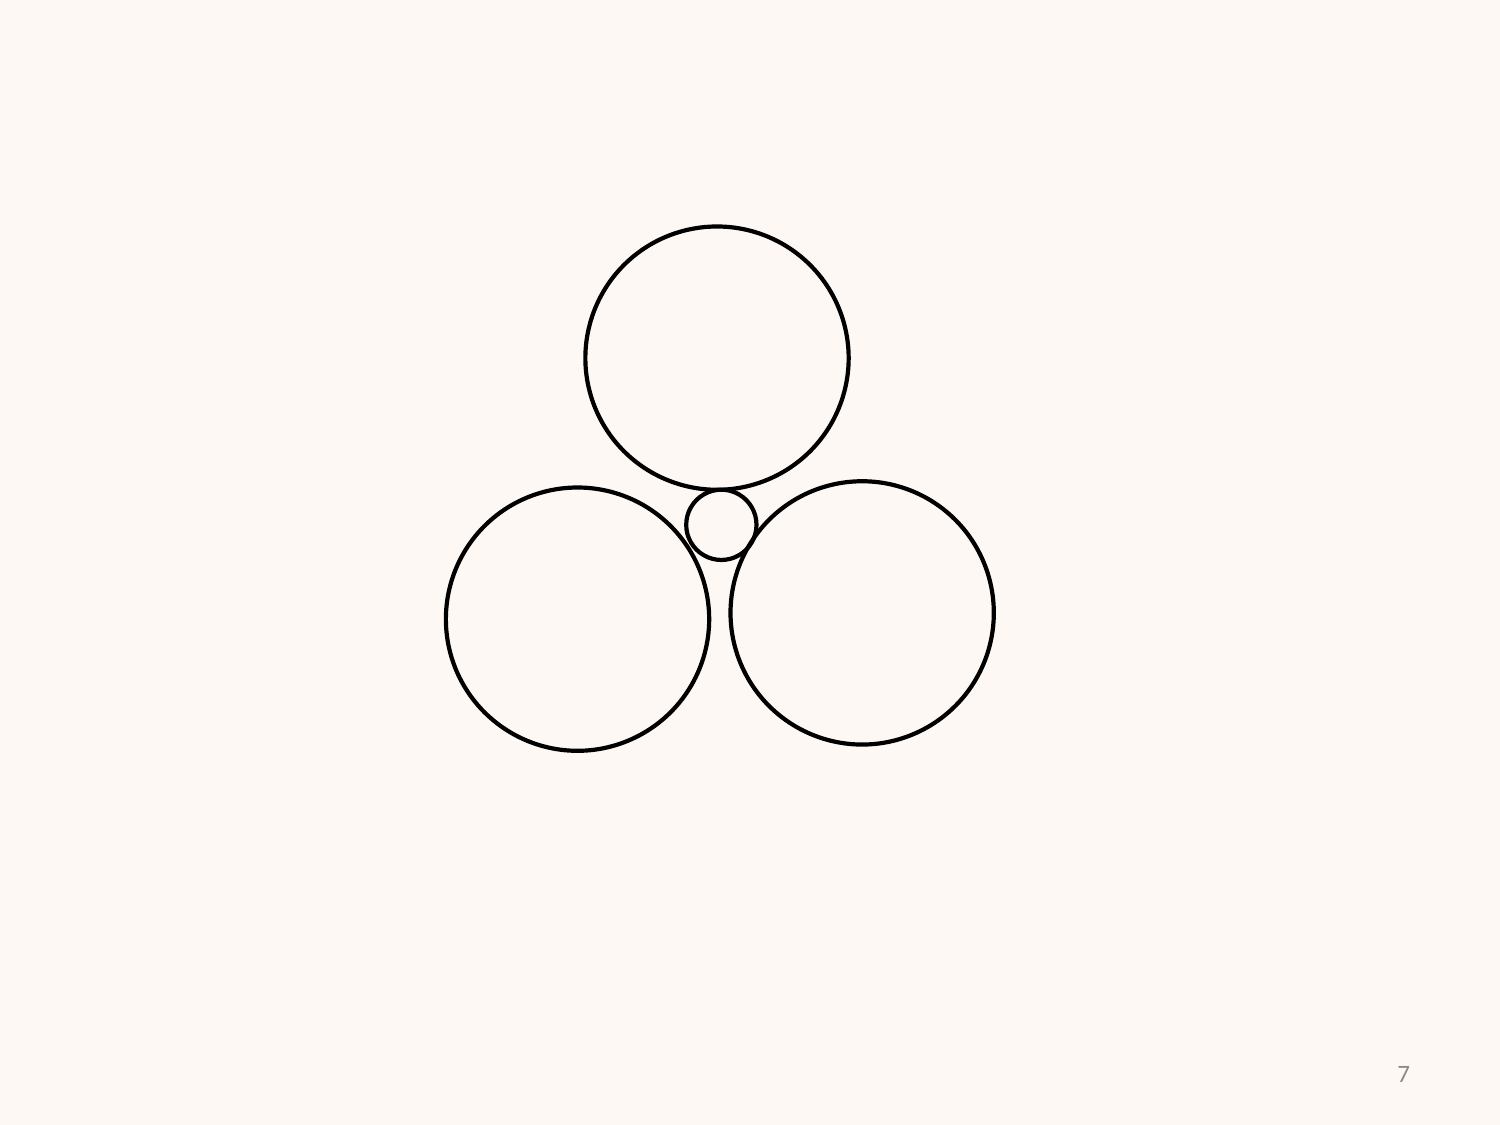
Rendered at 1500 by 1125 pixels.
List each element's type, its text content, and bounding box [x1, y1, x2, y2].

slide_number 7 [1074, 1042, 1425, 1103]
text_box [583, 224, 851, 492]
text_box [728, 479, 996, 747]
text_box [684, 491, 759, 563]
text_box [443, 485, 712, 753]
